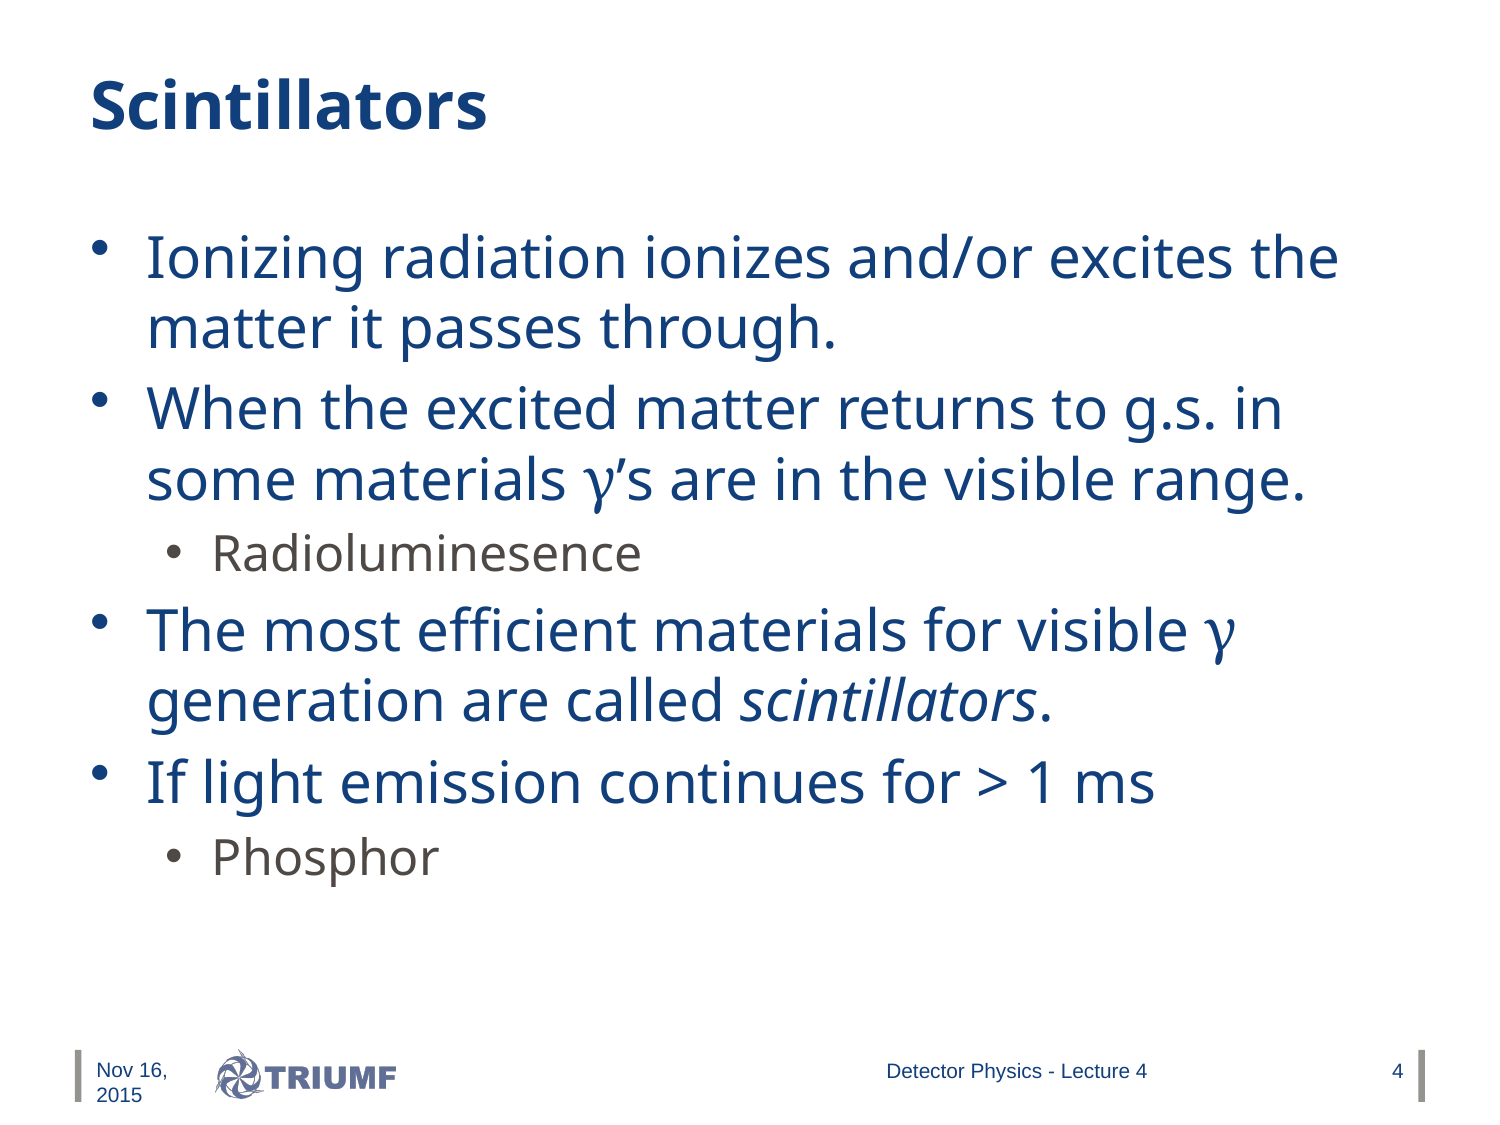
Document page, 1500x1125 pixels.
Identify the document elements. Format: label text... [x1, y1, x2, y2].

footer Detector Physics - Lecture 4 [394, 1049, 1163, 1125]
list Ionizing radiation ionizes and/or excites the matter it passes through. When the excited matter returns to g.s. in some materials γ’s are in the visible range. Radioluminesence The most efficient materials for visible γ generation are called scintillators. If light emission continues for > 1 ms Phosphor [74, 212, 1426, 1001]
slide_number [81, 1048, 213, 1125]
slide_number 4 [1182, 1049, 1419, 1125]
title Scintillators [74, 61, 1426, 162]
